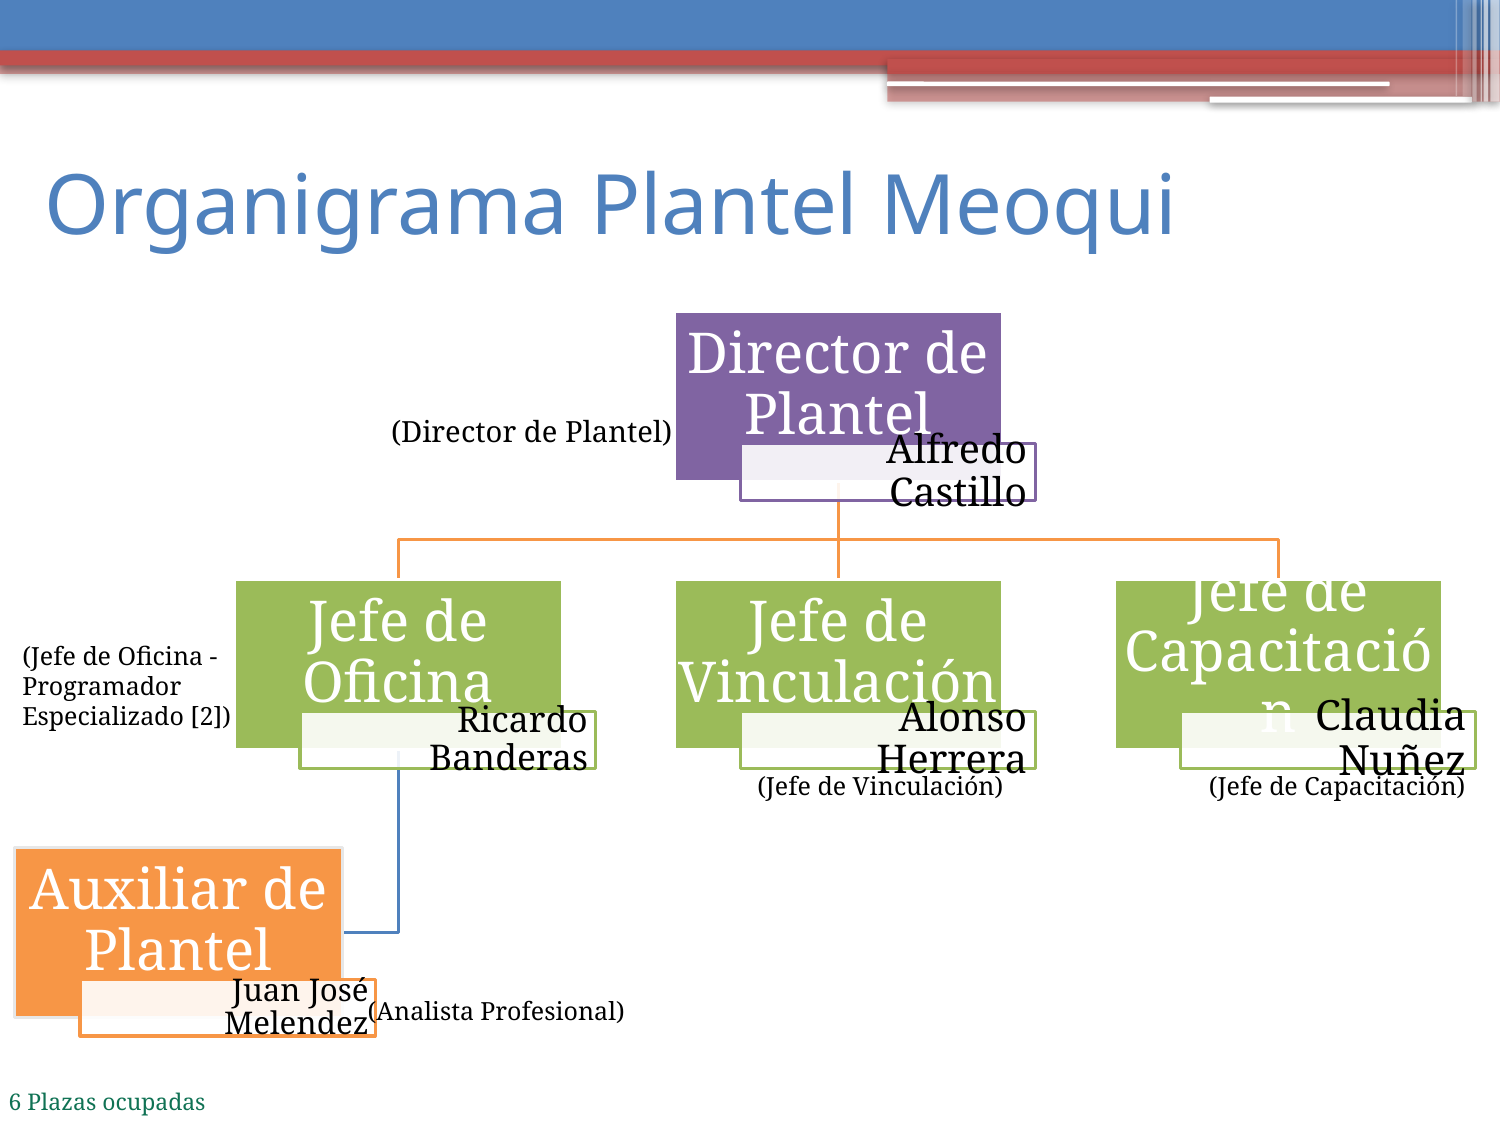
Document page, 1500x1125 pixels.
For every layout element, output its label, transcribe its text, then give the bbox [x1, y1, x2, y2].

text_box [0, 266, 1490, 1081]
text_box 6 Plazas ocupadas [0, 1091, 221, 1123]
title Organigrama Plantel Meoqui [29, 113, 1380, 264]
